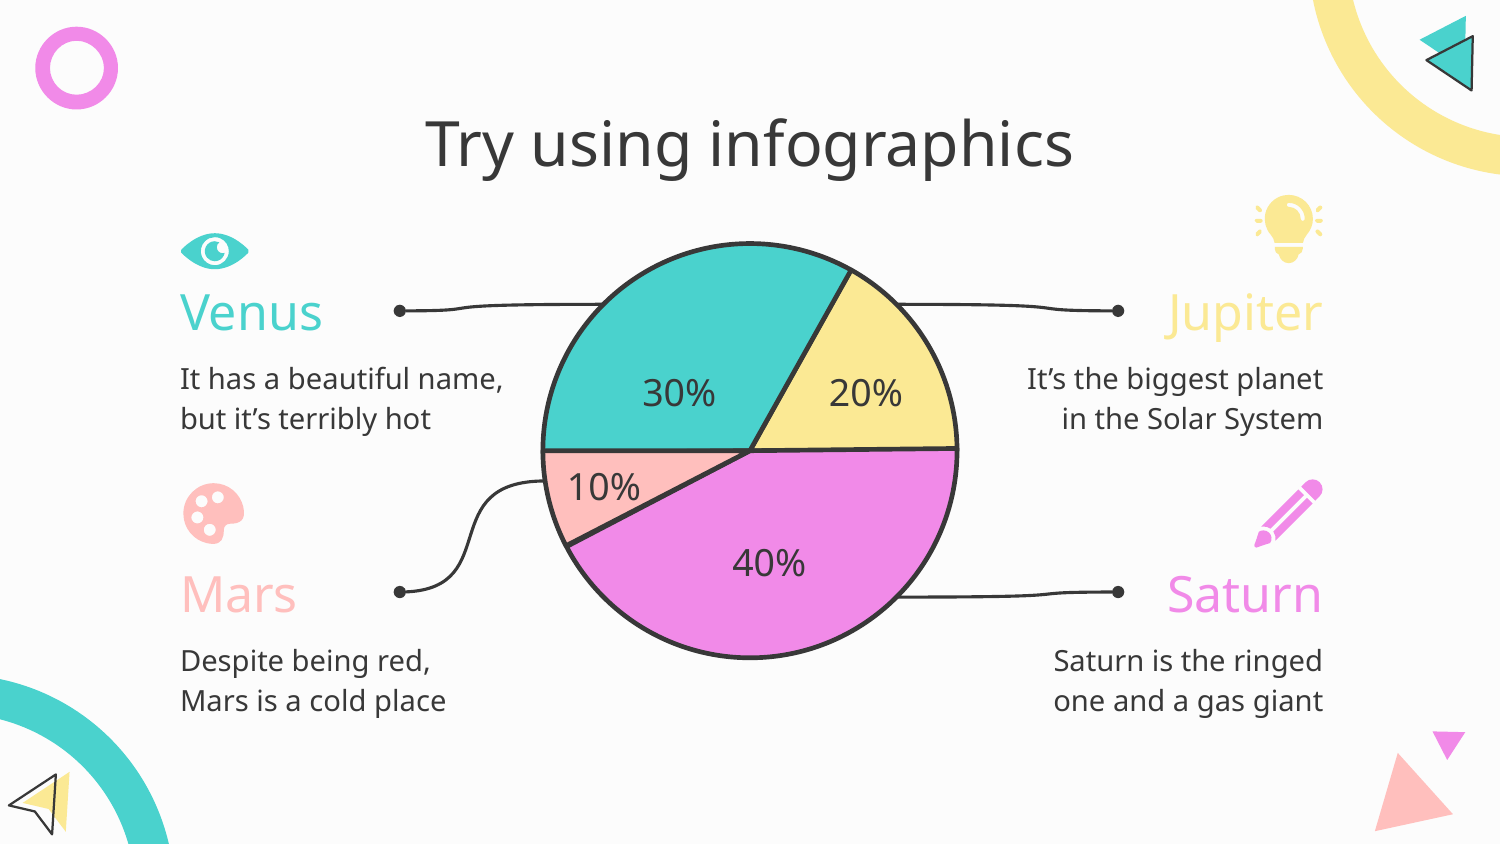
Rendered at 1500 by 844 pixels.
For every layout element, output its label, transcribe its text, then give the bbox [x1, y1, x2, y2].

title Mars [164, 572, 400, 612]
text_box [399, 480, 546, 593]
subtitle It’s the biggest planet in the Solar System [982, 340, 1339, 456]
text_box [399, 303, 604, 312]
title 30% [608, 360, 750, 422]
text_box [1253, 479, 1324, 548]
title Jupiter [1118, 290, 1339, 331]
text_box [896, 591, 1119, 598]
text_box [751, 361, 958, 450]
subtitle Saturn is the ringed one and a gas giant [982, 621, 1339, 737]
title 40% [698, 531, 840, 592]
text_box [183, 483, 244, 544]
title 20% [795, 360, 937, 422]
subtitle It has a beautiful name, but it’s terribly hot [164, 340, 522, 456]
title Try using infographics [118, 88, 1382, 167]
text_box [1254, 194, 1324, 264]
title 10% [533, 455, 675, 516]
text_box [553, 516, 624, 546]
title Venus [164, 290, 400, 331]
text_box [542, 243, 852, 450]
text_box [180, 232, 250, 270]
text_box [802, 270, 937, 360]
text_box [896, 303, 1119, 312]
title Saturn [1118, 572, 1339, 612]
subtitle Despite being red, Mars is a cold place [164, 621, 522, 737]
text_box [566, 448, 958, 658]
text_box [542, 450, 750, 490]
